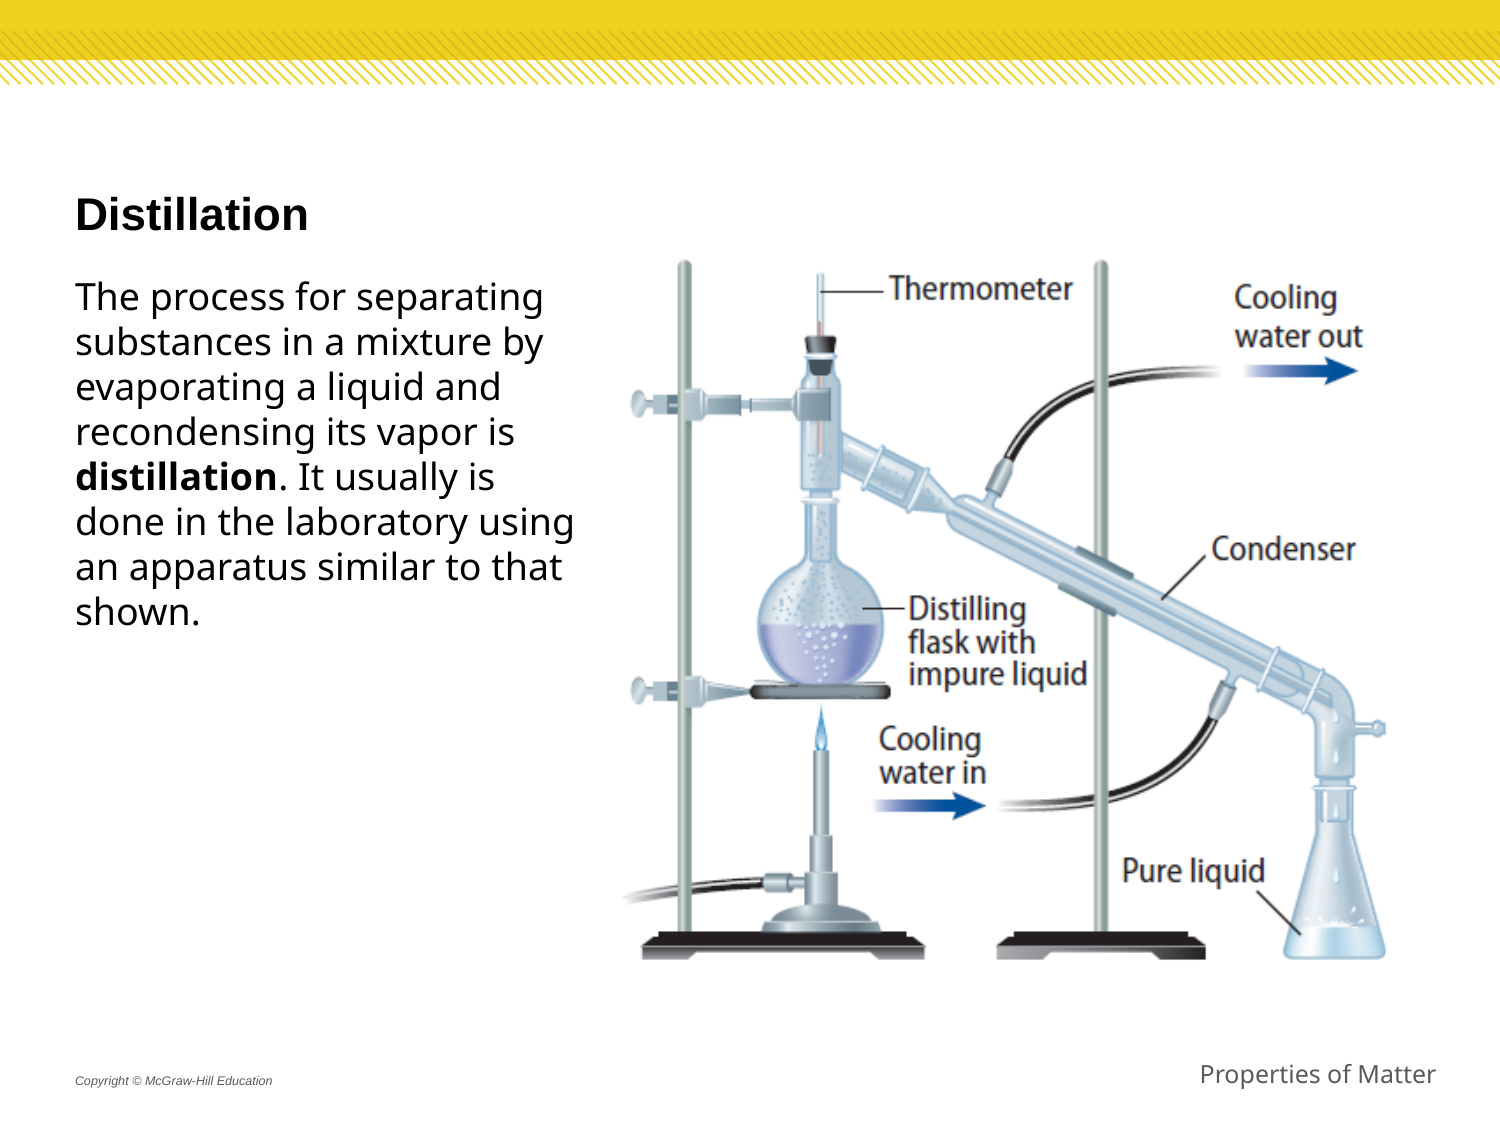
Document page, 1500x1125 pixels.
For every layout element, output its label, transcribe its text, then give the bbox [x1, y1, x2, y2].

text_box Copyright © McGraw-Hill Education [74, 1043, 284, 1089]
picture [0, 0, 1500, 86]
picture [576, 220, 1449, 1004]
list Distillation The process for separating substances in a mixture by evaporating a liquid and recondensing its vapor is distillation. It usually is done in the laboratory using an apparatus similar to that shown. [75, 184, 577, 954]
text_box Properties of Matter [284, 1043, 1437, 1089]
